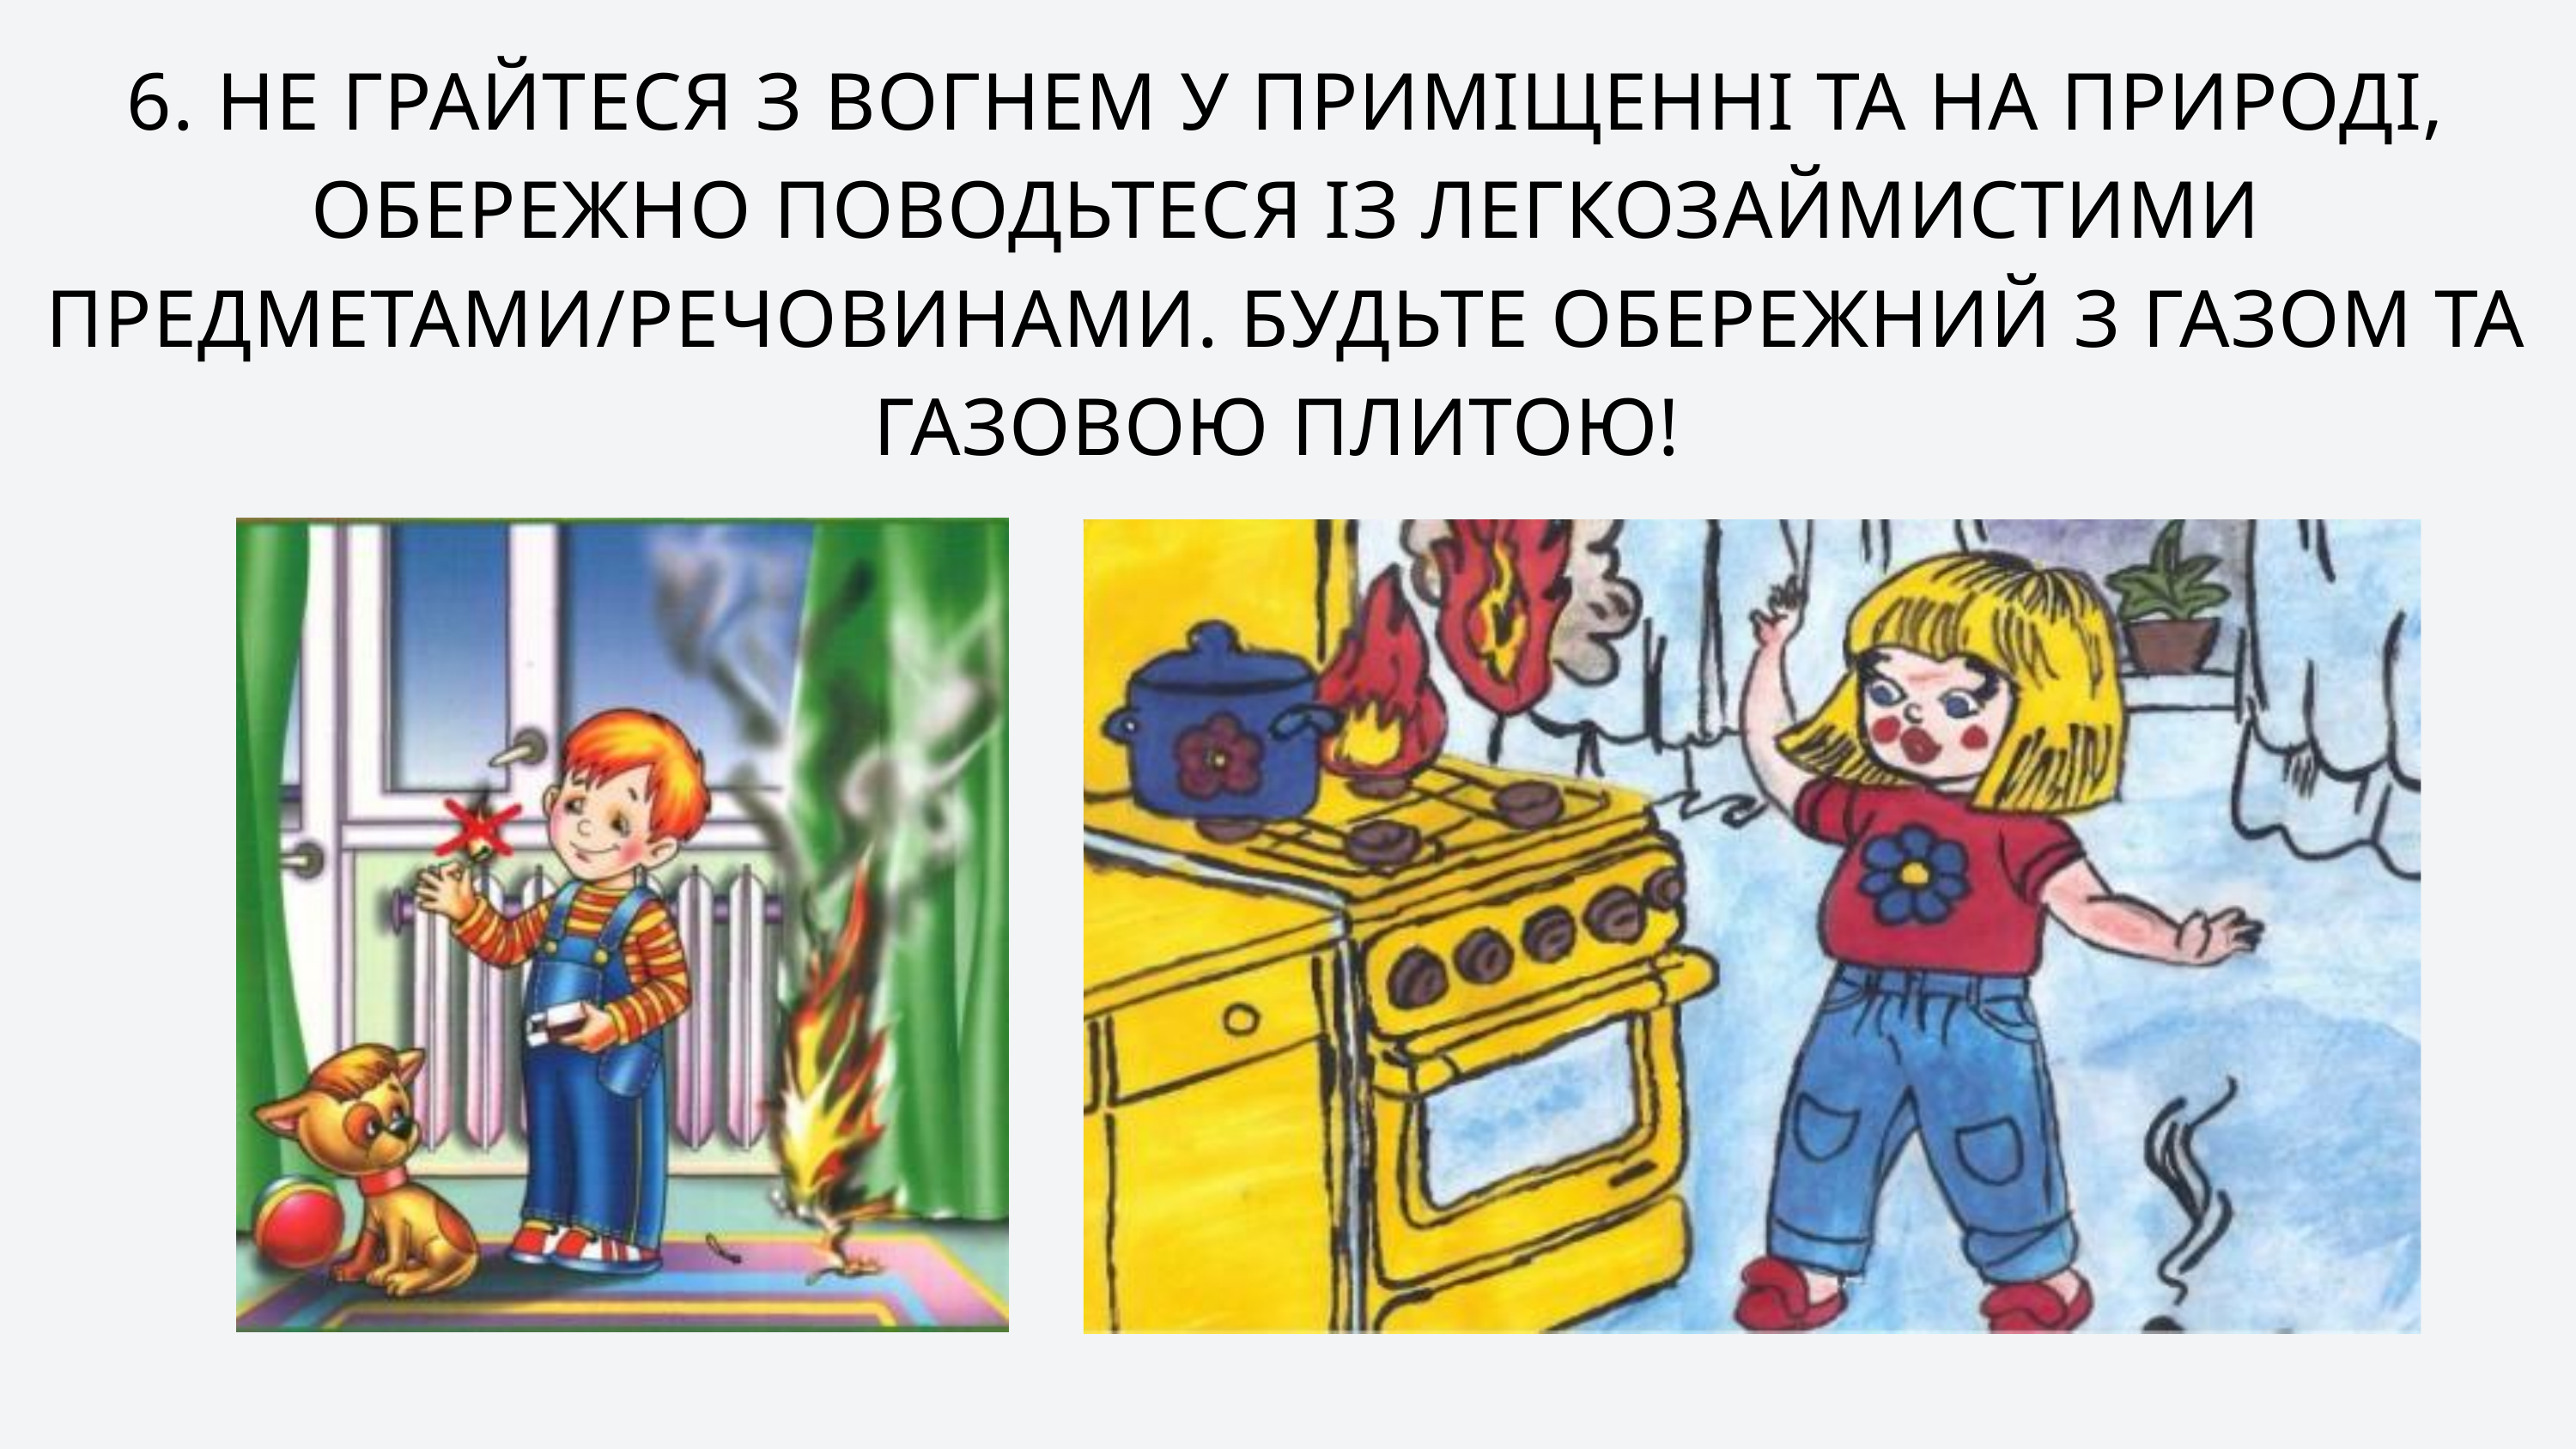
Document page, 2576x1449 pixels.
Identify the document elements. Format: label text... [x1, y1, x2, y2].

text_box [236, 518, 1009, 1332]
text_box [1083, 519, 2421, 1335]
text_box 6. НЕ ГРАЙТЕСЯ З ВОГНЕМ У ПРИМІЩЕННІ ТА НА ПРИРОДІ, ОБЕРЕЖНО ПОВОДЬТЕСЯ ІЗ ЛЕГКОЗАЙМИСТИМИ ПРЕДМЕТАМИ/РЕЧОВИНАМИ. БУДЬТЕ ОБЕРЕЖНИЙ З ГАЗОМ ТА ГАЗОВОЮ ПЛИТОЮ! [0, 36, 2576, 471]
